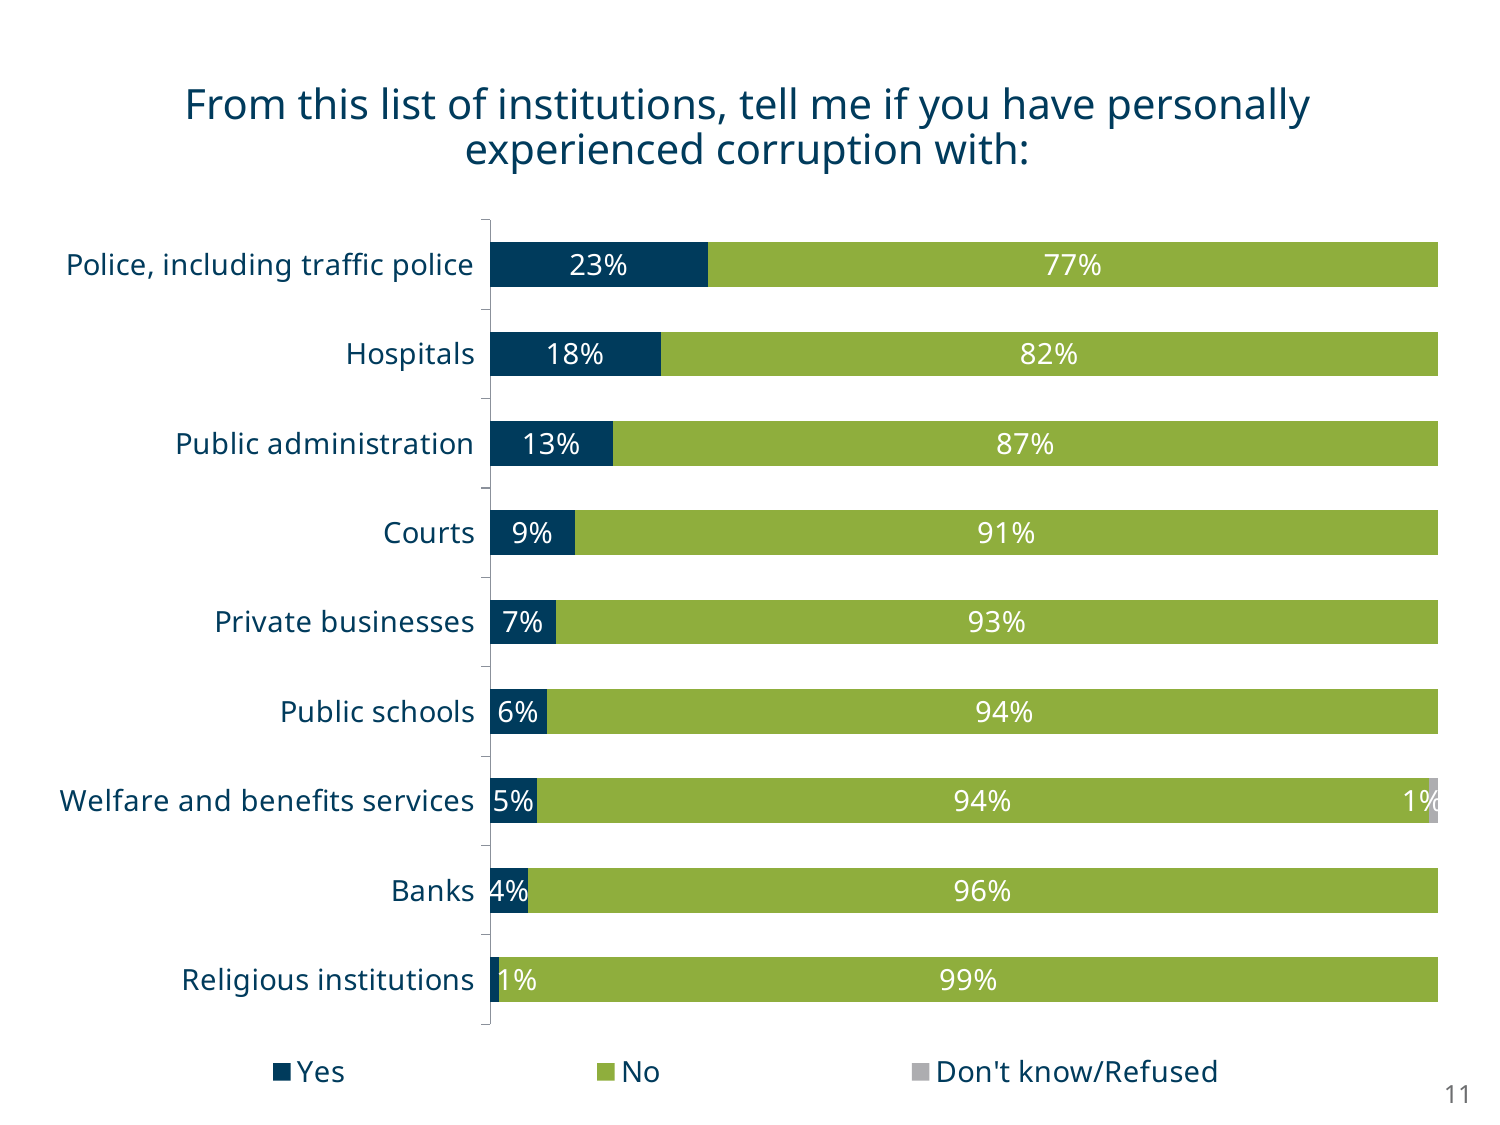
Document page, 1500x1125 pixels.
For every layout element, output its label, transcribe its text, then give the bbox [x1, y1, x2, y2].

slide_number 11 [1149, 1065, 1488, 1125]
chart [30, 201, 1467, 1106]
title From this list of institutions, tell me if you have personally experienced corruption with: [46, 55, 1449, 201]
